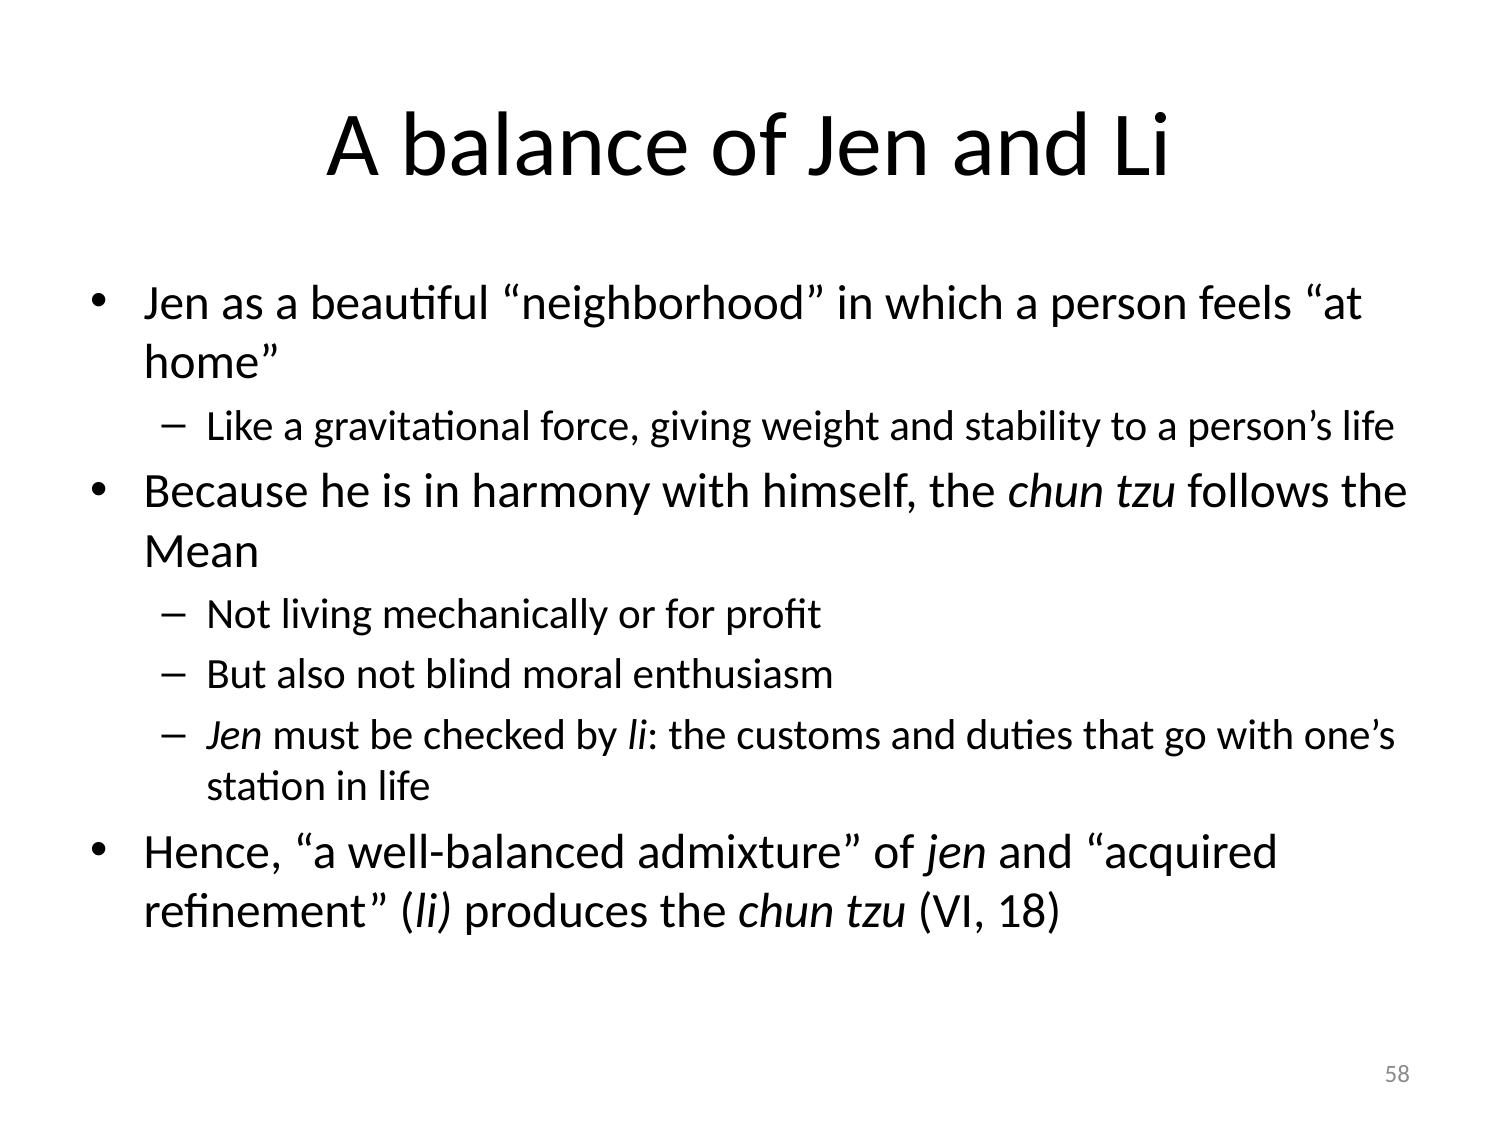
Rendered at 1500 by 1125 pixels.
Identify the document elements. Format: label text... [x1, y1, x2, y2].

list Jen as a beautiful “neighborhood” in which a person feels “at home” Like a gravitational force, giving weight and stability to a person’s life Because he is in harmony with himself, the chun tzu follows the Mean Not living mechanically or for profit But also not blind moral enthusiasm Jen must be checked by li: the customs and duties that go with one’s station in life Hence, “a well-balanced admixture” of jen and “acquired refinement” (li) produces the chun tzu (VI, 18) [75, 262, 1425, 1005]
title A balance of Jen and Li [75, 45, 1425, 233]
slide_number 58 [1074, 1042, 1425, 1103]
